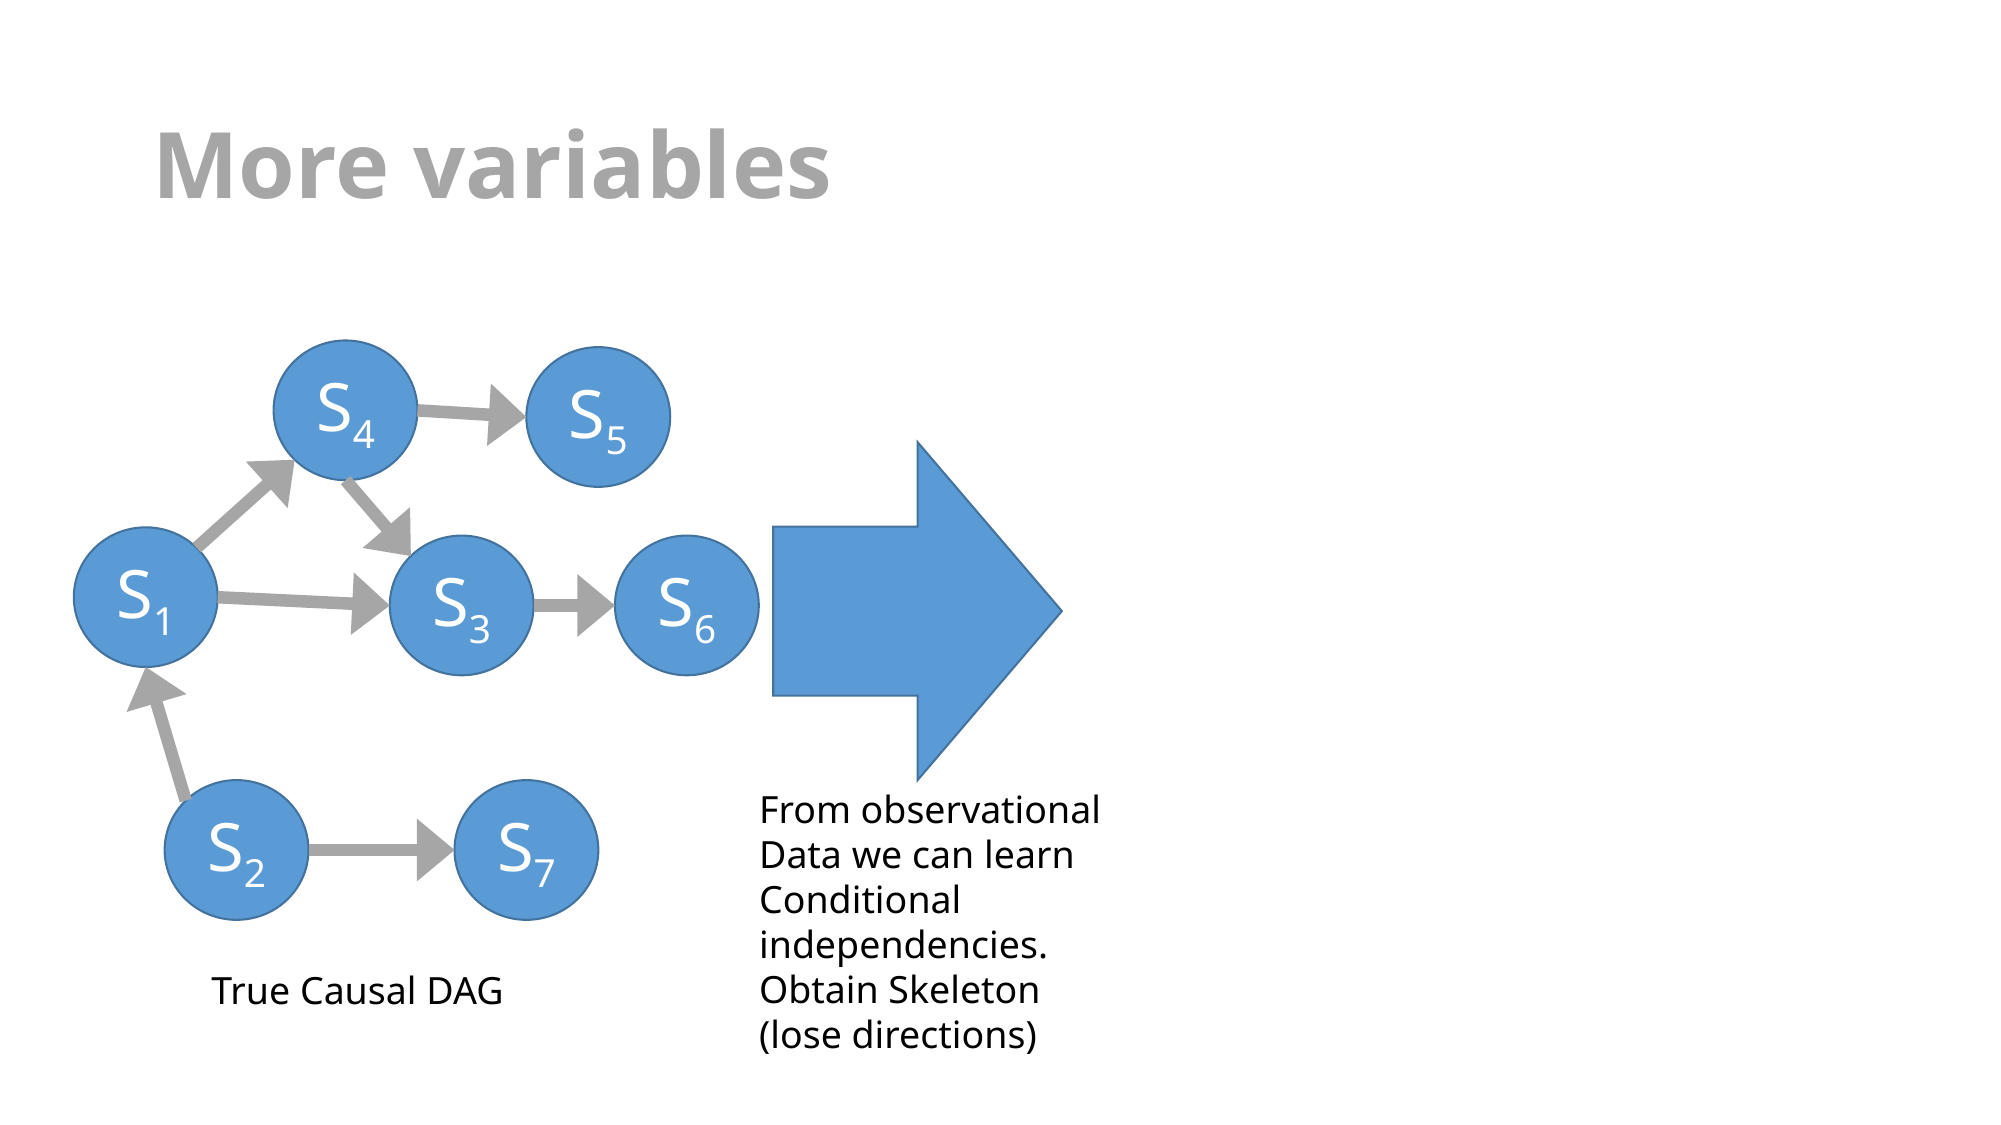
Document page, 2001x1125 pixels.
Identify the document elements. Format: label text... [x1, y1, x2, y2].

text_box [196, 459, 295, 548]
text_box S3 [388, 534, 535, 677]
text_box [772, 439, 1064, 779]
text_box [217, 597, 390, 606]
text_box S1 [72, 526, 219, 669]
text_box S6 [613, 534, 760, 677]
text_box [417, 410, 527, 418]
text_box S2 [163, 779, 310, 921]
title More variables [137, 59, 1863, 278]
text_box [345, 480, 411, 557]
text_box From observational Data we can learn Conditional independencies. Obtain Skeleton (lose directions) [744, 779, 1201, 1064]
text_box S7 [453, 779, 600, 921]
text_box S5 [525, 346, 672, 488]
text_box True Causal DAG [196, 959, 654, 1020]
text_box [145, 667, 186, 801]
text_box S4 [272, 339, 419, 482]
